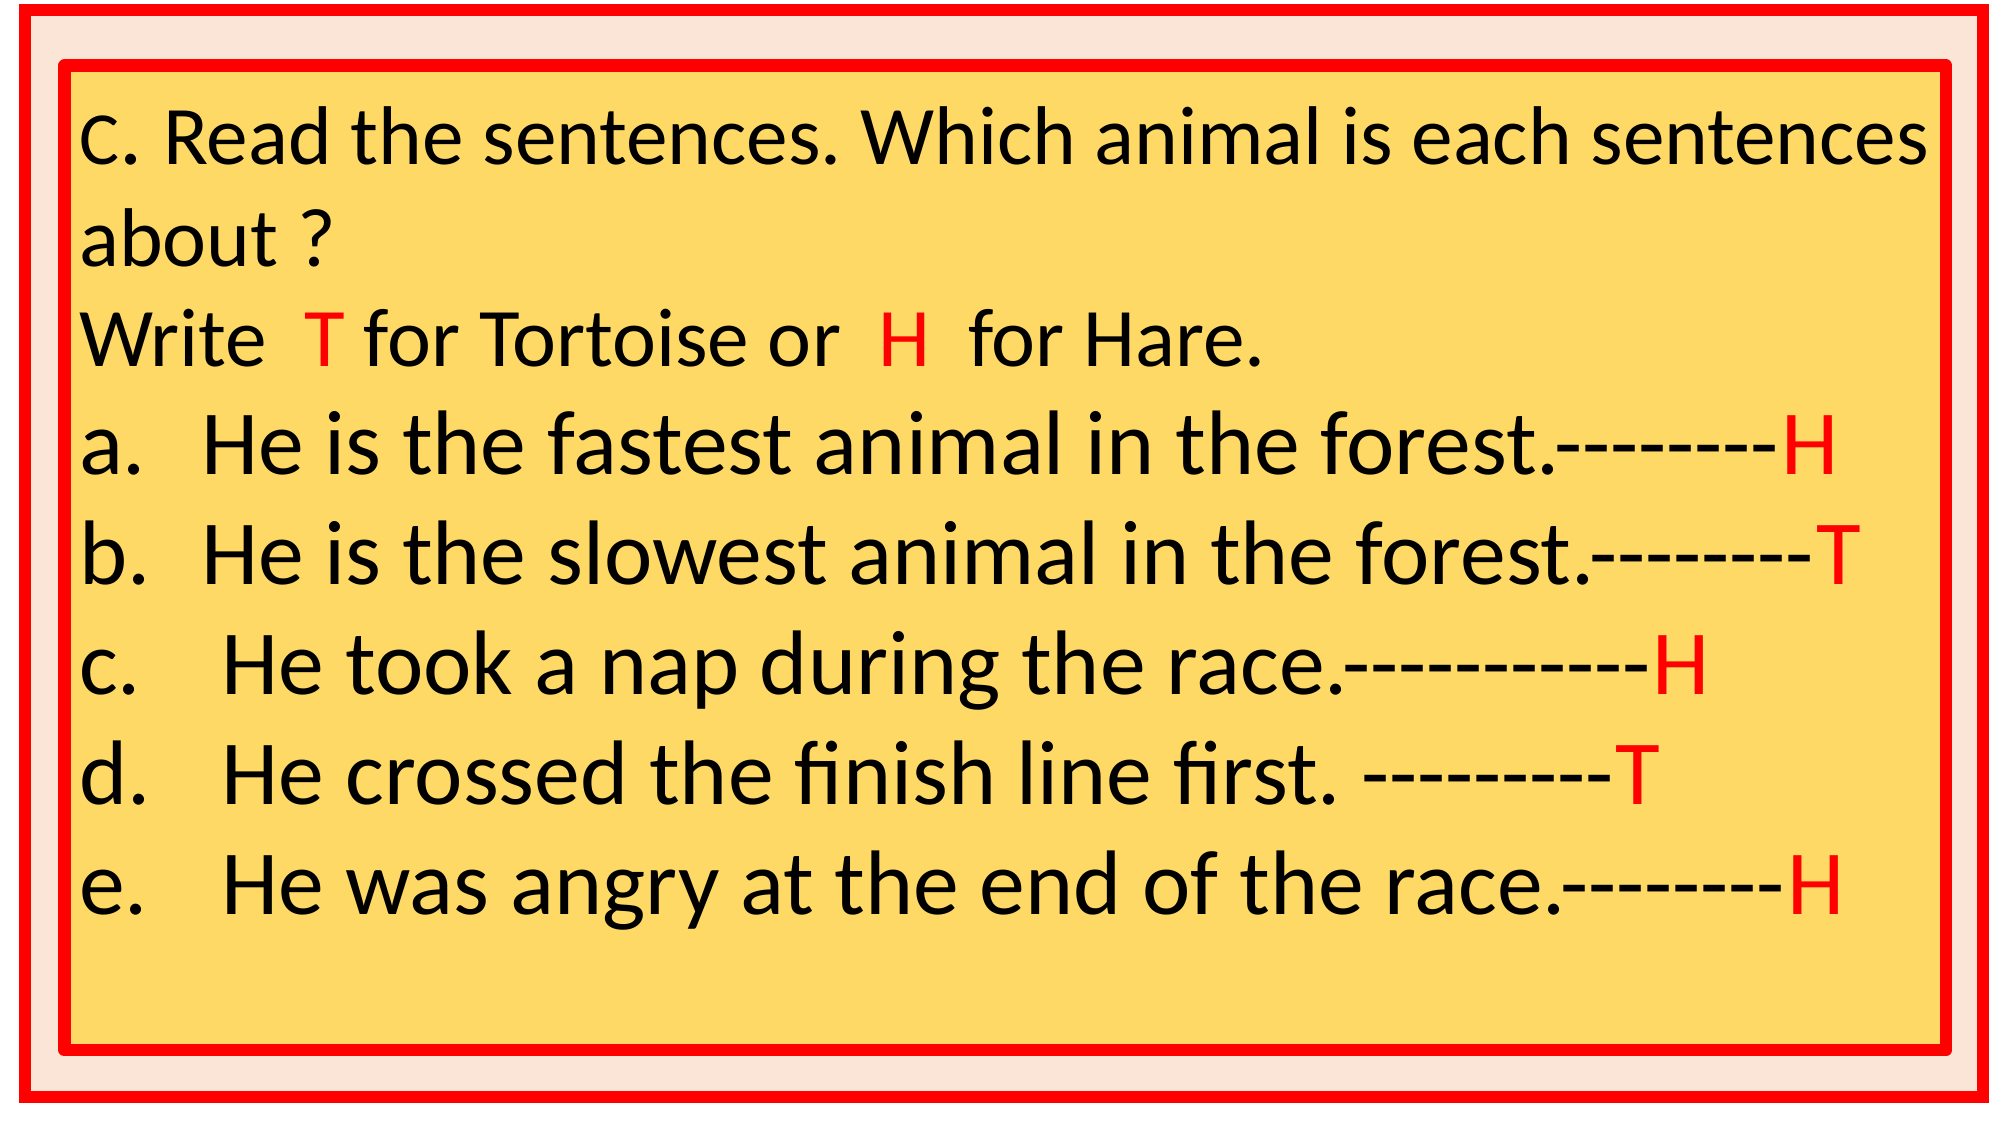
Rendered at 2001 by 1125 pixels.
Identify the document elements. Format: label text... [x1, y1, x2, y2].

text_box C. Read the sentences. Which animal is each sentences about ? Write T for Tortoise or H for Hare. He is the fastest animal in the forest.--------H He is the slowest animal in the forest.--------T He took a nap during the race.-----------H He crossed the finish line first. ---------T He was angry at the end of the race.--------H [64, 65, 1946, 1051]
text_box [24, 9, 1984, 1098]
